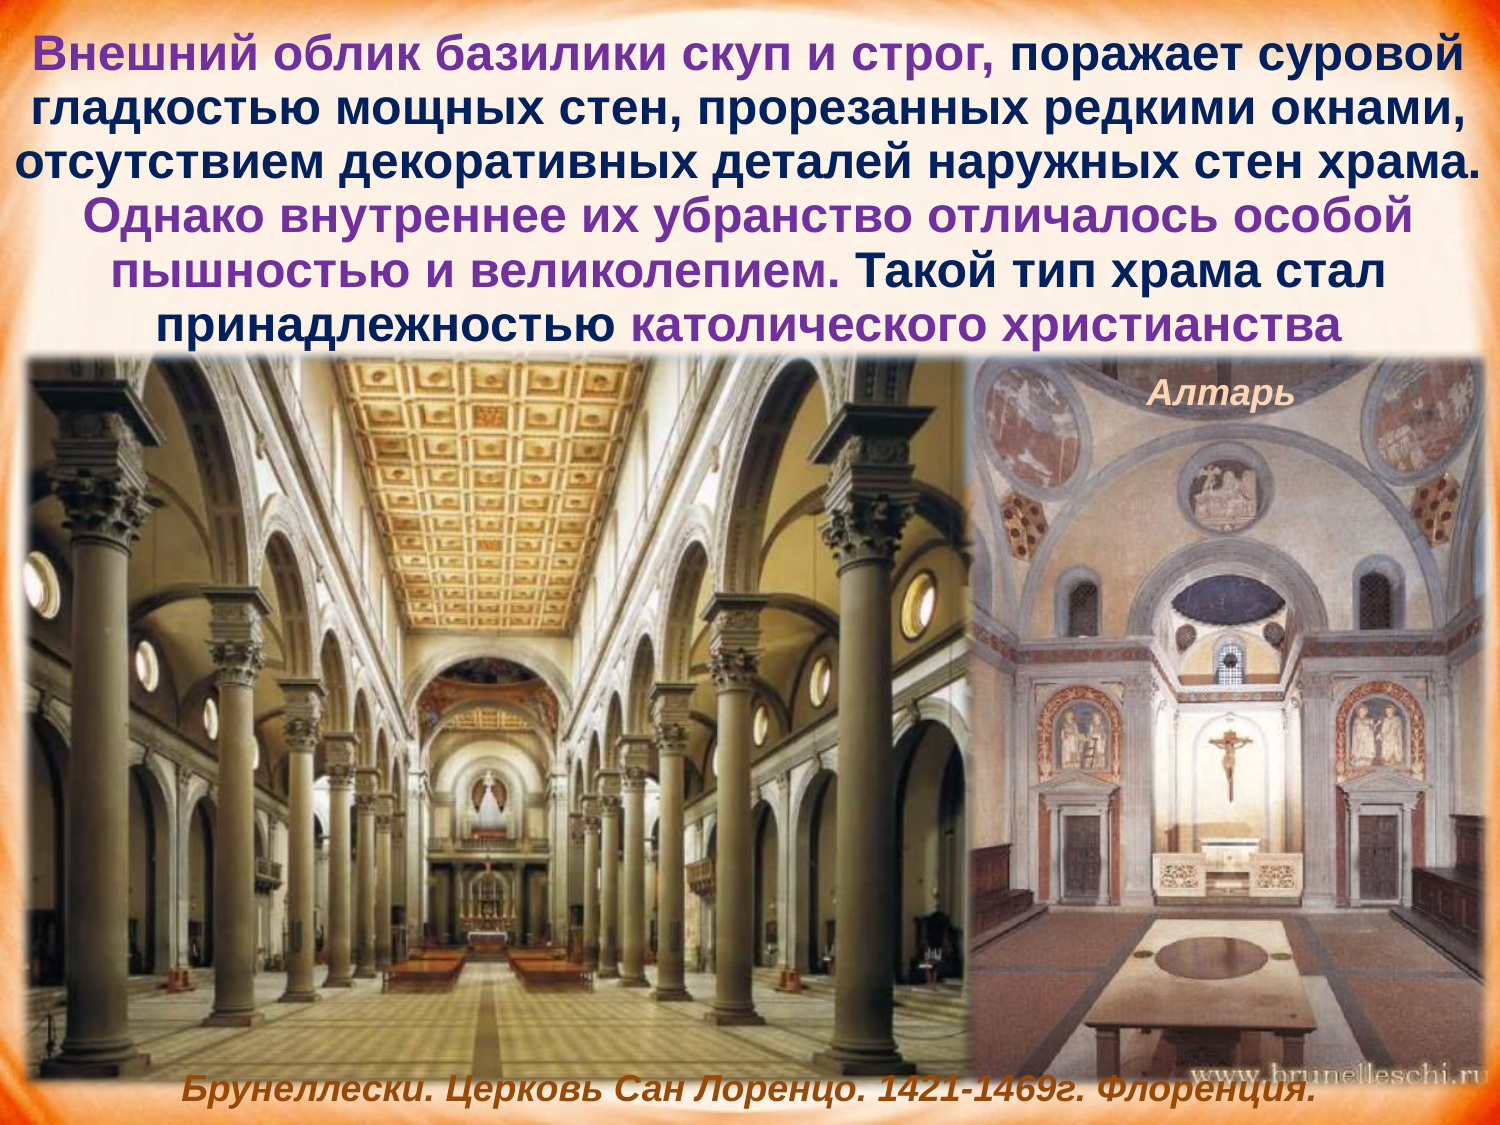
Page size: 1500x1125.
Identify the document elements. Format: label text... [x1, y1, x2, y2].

text_box Брунеллески. Церковь Сан Лоренцо. 1421-1469г. Флоренция. [1, 1056, 1499, 1117]
picture [0, 0, 1500, 1125]
text_box Внешний облик базилики скуп и строг, поражает суровой гладкостью мощных стен, прорезанных редкими окна­ми, отсутствием декоративных деталей наружных стен храма. Однако внутреннее их убранство отличалось осо­бой пышностью и великолепием. Такой тип храма стал принадлежностью като­лического христианства [0, 18, 1499, 359]
